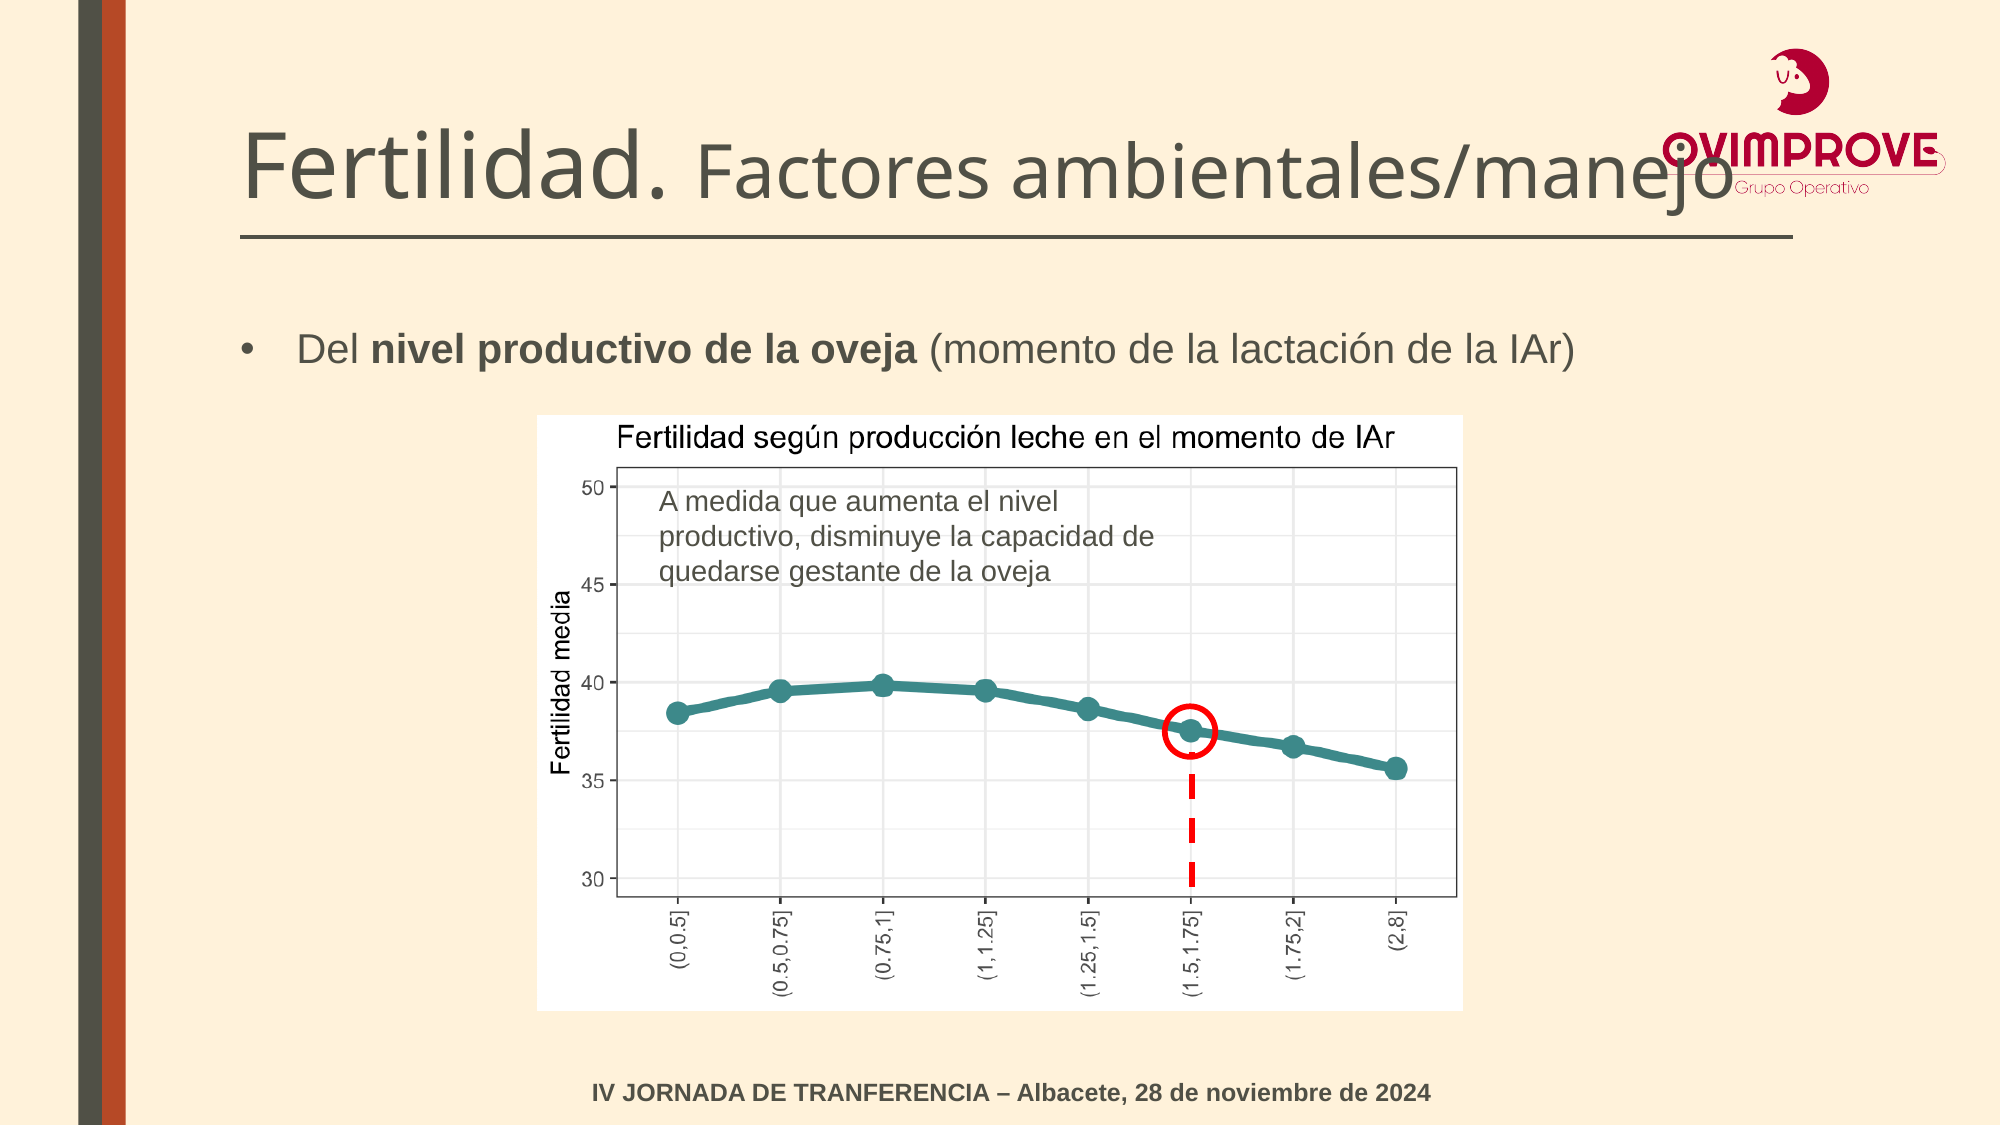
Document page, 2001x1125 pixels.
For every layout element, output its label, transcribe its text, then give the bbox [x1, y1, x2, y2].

footer IV JORNADA DE TRANFERENCIA – Albacete, 28 de noviembre de 2024 [379, 1058, 1646, 1125]
list Del nivel productivo de la oveja (momento de la lactación de la IAr) [225, 243, 1800, 963]
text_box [537, 415, 1463, 1011]
picture [1630, 27, 1970, 218]
title Fertilidad. Factores ambientales/manejo [225, 112, 1800, 231]
